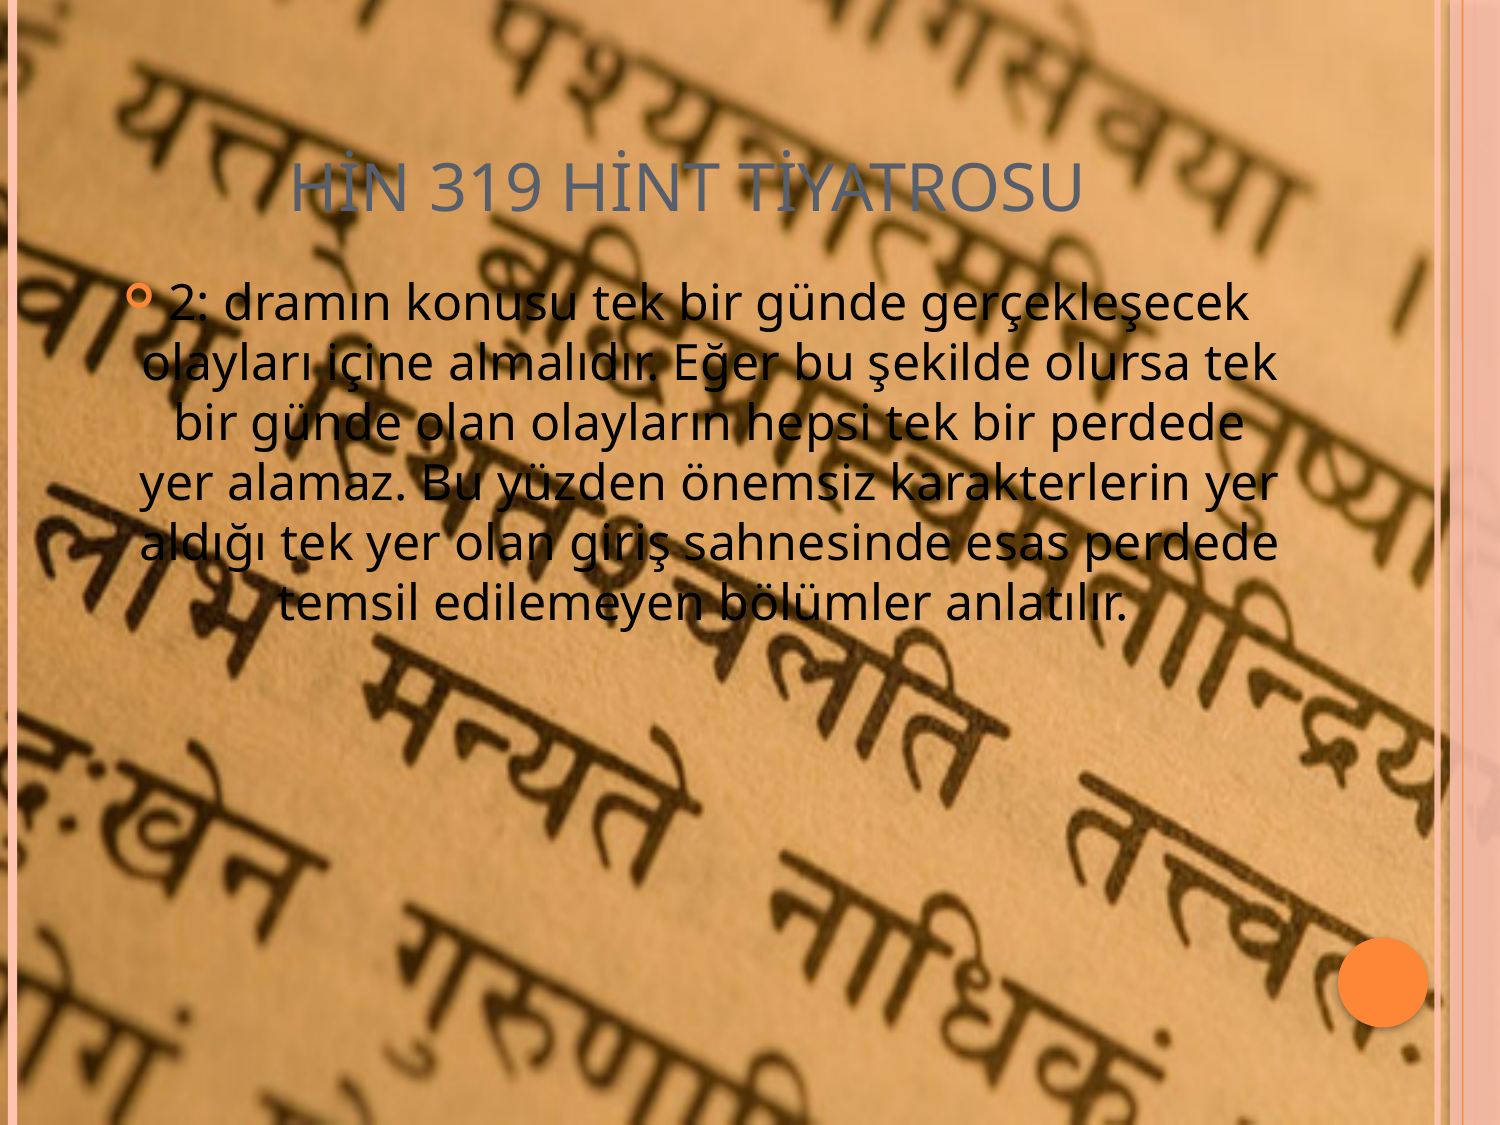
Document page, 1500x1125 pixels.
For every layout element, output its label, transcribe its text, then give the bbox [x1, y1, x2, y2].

picture [0, 0, 7, 1125]
picture [1441, 0, 1449, 1125]
title HİN 319 HİNT TİYATROSU [75, 45, 1300, 233]
list 2: dramın konusu tek bir günde gerçekleşecek olayları içine almalıdır. Eğer bu şekilde olursa tek bir günde olan olayların hepsi tek bir perdede yer alamaz. Bu yüzden önemsiz karakterlerin yer aldığı tek yer olan giriş sahnesinde esas perdede temsil edilemeyen bölümler anlatılır. [75, 262, 1300, 1062]
picture [18, 0, 1434, 1125]
